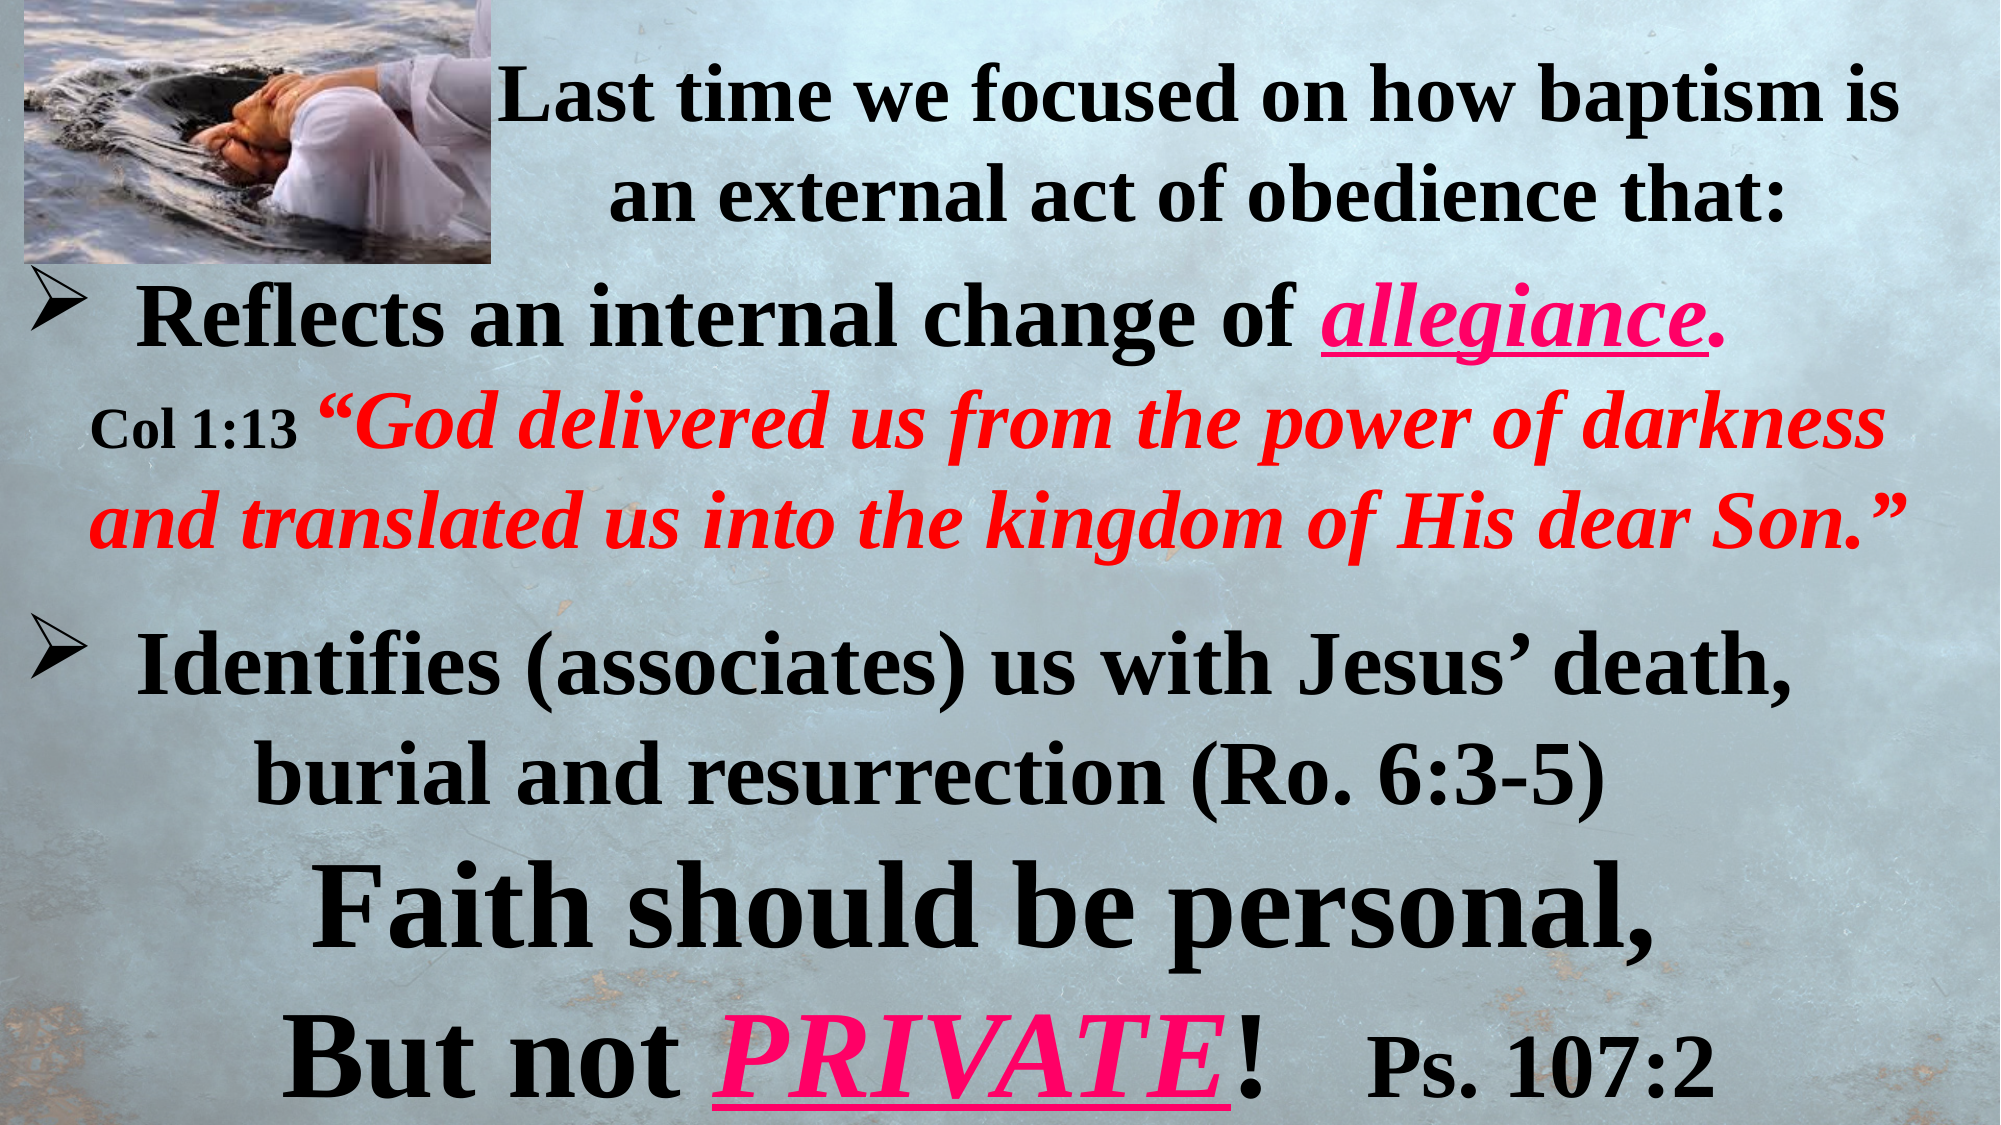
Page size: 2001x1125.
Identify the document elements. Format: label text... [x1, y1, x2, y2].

text_box Last time we focused on how baptism is an external act of obedience that: [494, 30, 1938, 246]
picture [24, 0, 491, 265]
text_box Reflects an internal change of allegiance. Col 1:13 “God delivered us from the power of darkness and translated us into the kingdom of His dear Son.” Identifies (associates) us with Jesus’ death, burial and resurrection (Ro. 6:3-5) Faith should be personal, But not PRIVATE! Ps. 107:2 [8, 247, 1992, 1125]
